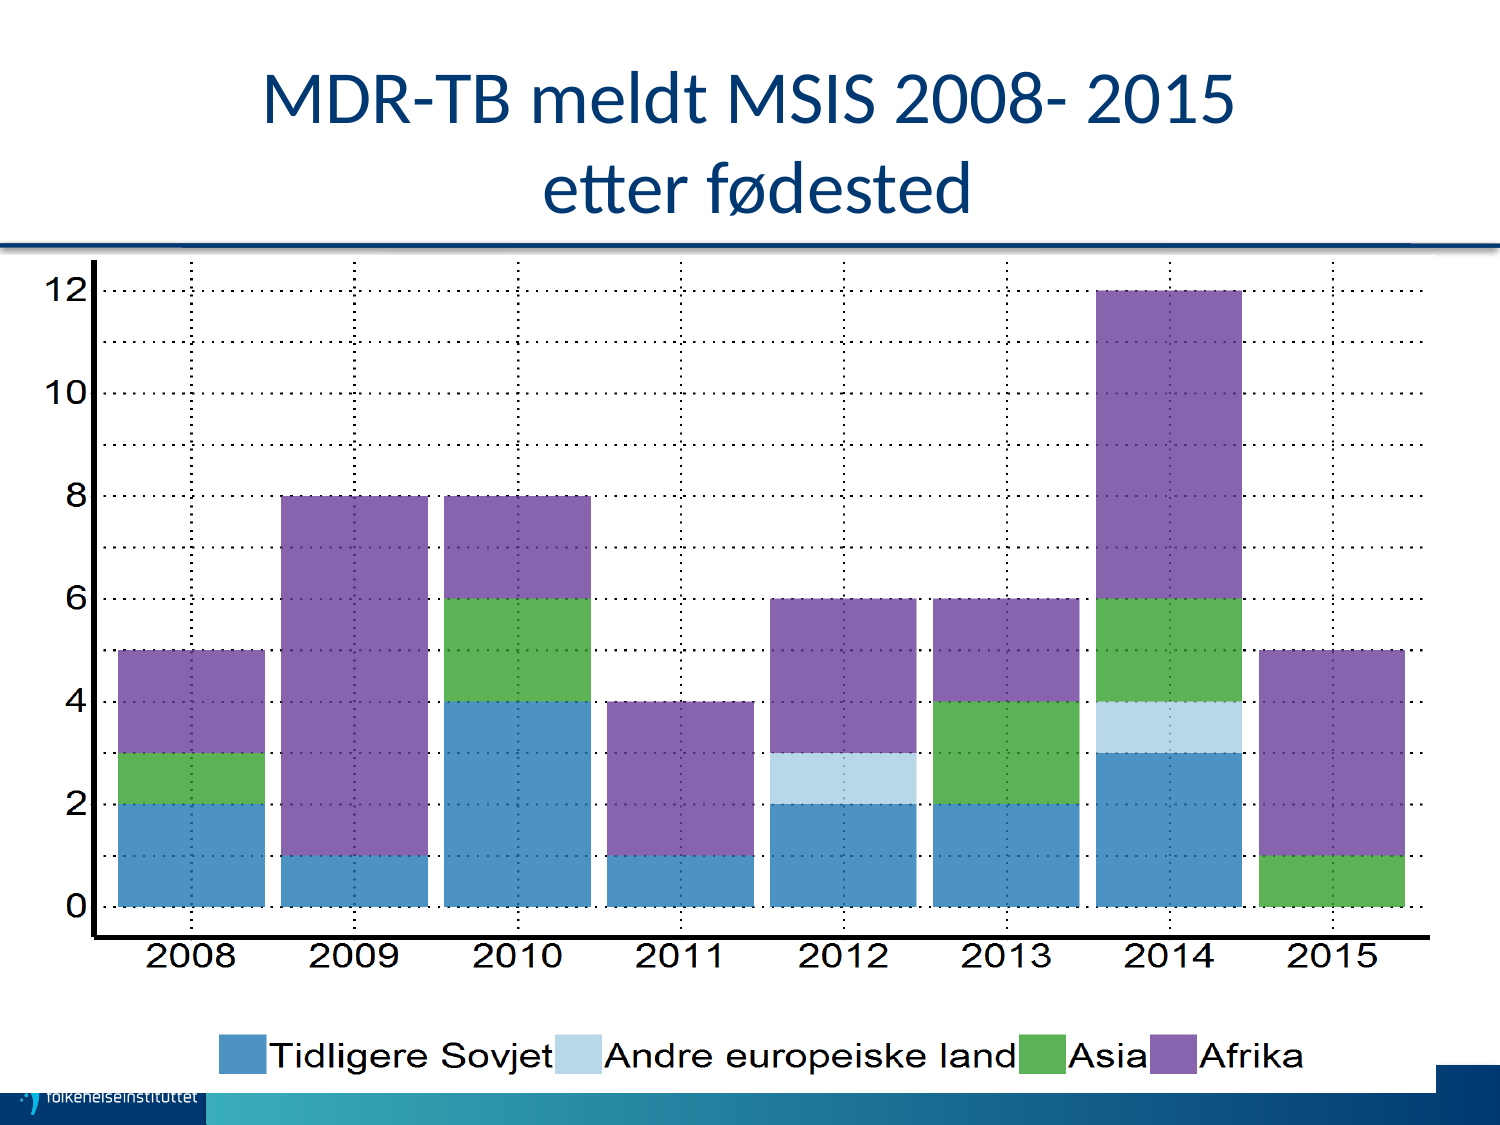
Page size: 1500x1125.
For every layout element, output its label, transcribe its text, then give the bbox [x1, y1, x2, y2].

picture [0, 255, 1436, 1115]
title MDR-TB meldt MSIS 2008- 2015 etter fødested [75, 45, 1425, 233]
